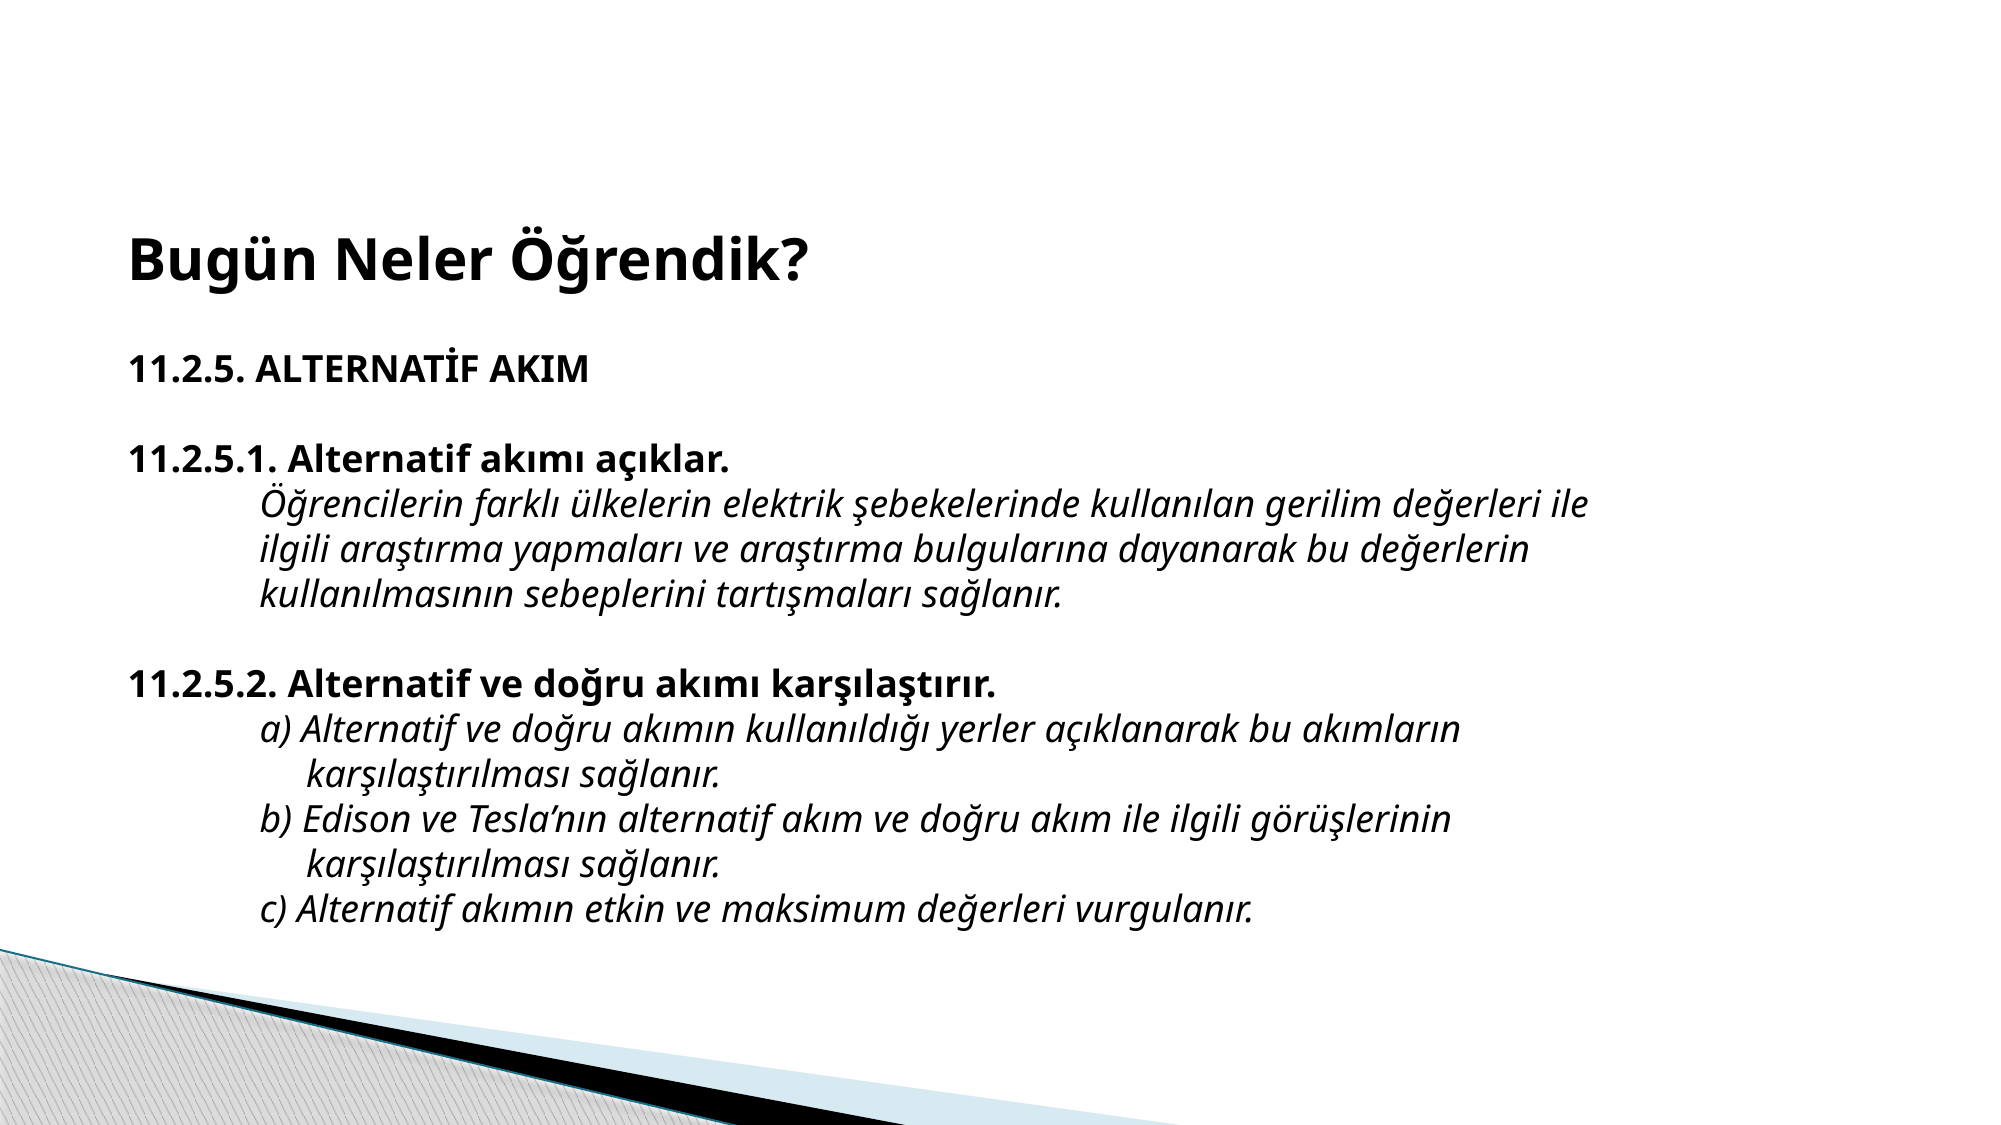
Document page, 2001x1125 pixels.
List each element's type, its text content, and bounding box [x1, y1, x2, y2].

text_box 11.2.5. ALTERNATİF AKIM 11.2.5.1. Alternatif akımı açıklar. Öğrencilerin farklı ülkelerin elektrik şebekelerinde kullanılan gerilim değerleri ile ilgili araştırma yapmaları ve araştırma bulgularına dayanarak bu değerlerin kullanılmasının sebeplerini tartışmaları sağlanır. 11.2.5.2. Alternatif ve doğru akımı karşılaştırır. a) Alternatif ve doğru akımın kullanıldığı yerler açıklanarak bu akımların karşılaştırılması sağlanır. b) Edison ve Tesla’nın alternatif akım ve doğru akım ile ilgili görüşlerinin karşılaştırılması sağlanır. c) Alternatif akımın etkin ve maksimum değerleri vurgulanır. [112, 338, 1673, 938]
text_box Bugün Neler Öğrendik? [112, 215, 1227, 300]
